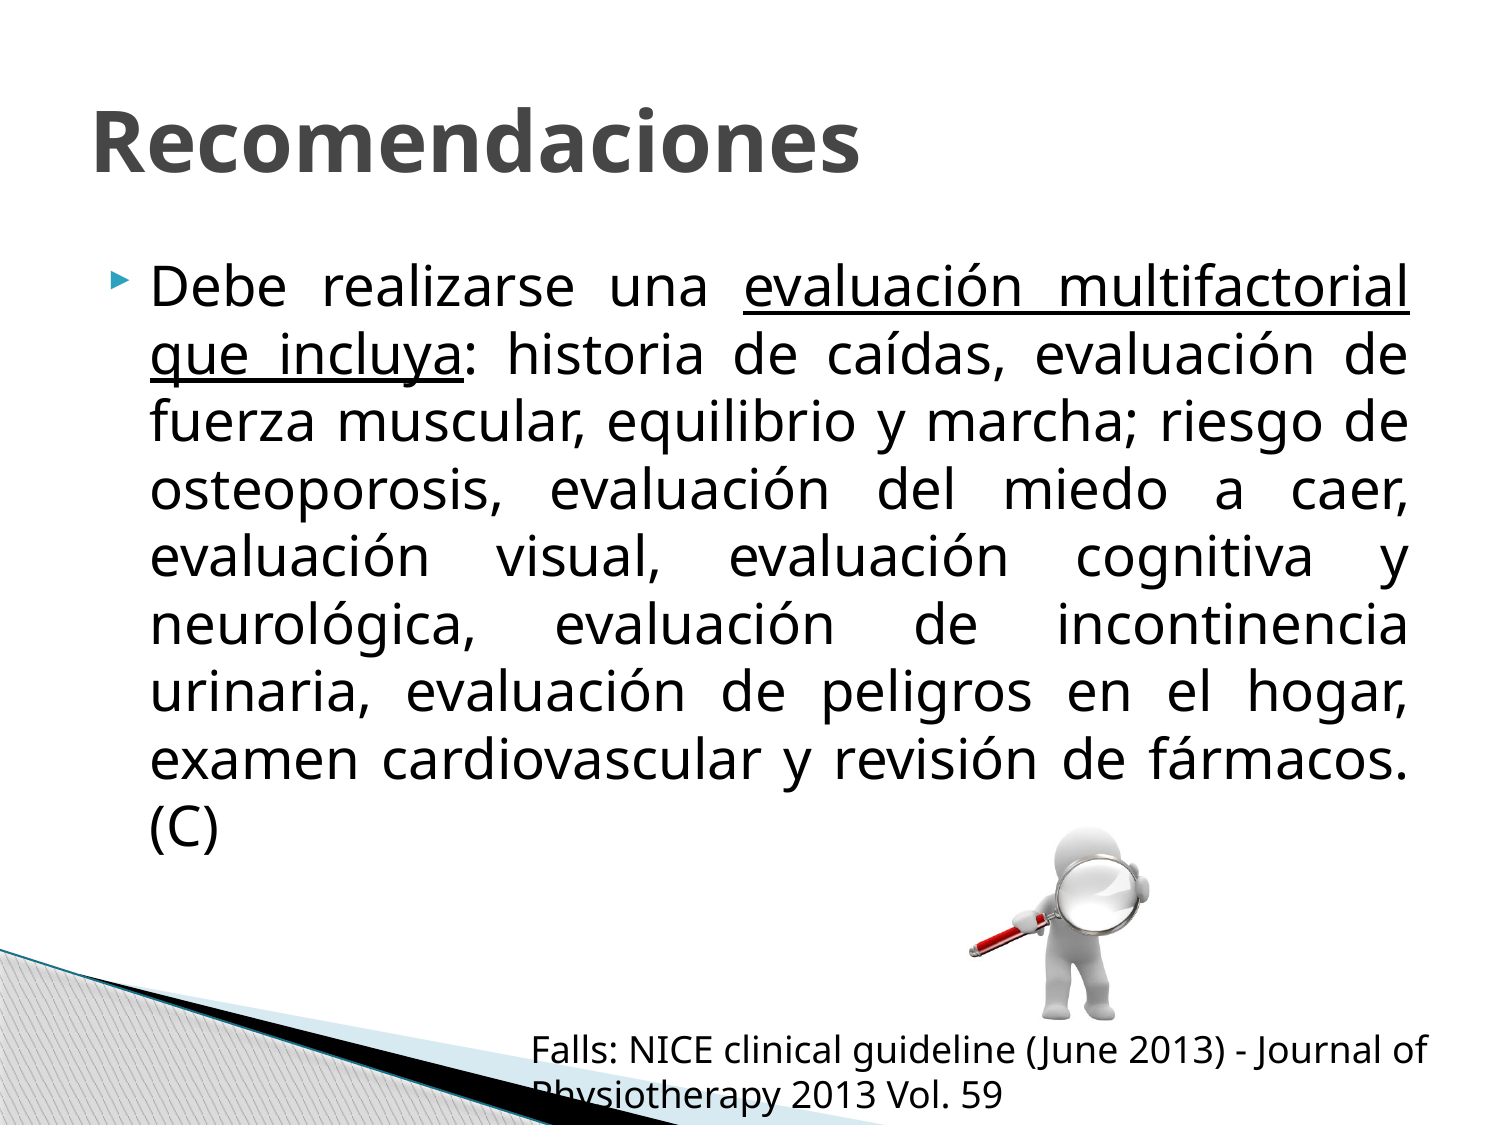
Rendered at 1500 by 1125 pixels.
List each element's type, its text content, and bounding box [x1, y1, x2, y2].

title Recomendaciones [75, 45, 1425, 233]
picture [950, 798, 1186, 1033]
text_box Falls: NICE clinical guideline (June 2013) - Journal of Physiotherapy 2013 Vol. 59 [515, 1018, 1500, 1124]
list Debe realizarse una evaluación multifactorial que incluya: historia de caídas, evaluación de fuerza muscular, equilibrio y marcha; riesgo de osteoporosis, evaluación del miedo a caer, evaluación visual, evaluación cognitiva y neurológica, evaluación de incontinencia urinaria, evaluación de peligros en el hogar, examen cardiovascular y revisión de fármacos. (C) [75, 243, 1425, 986]
